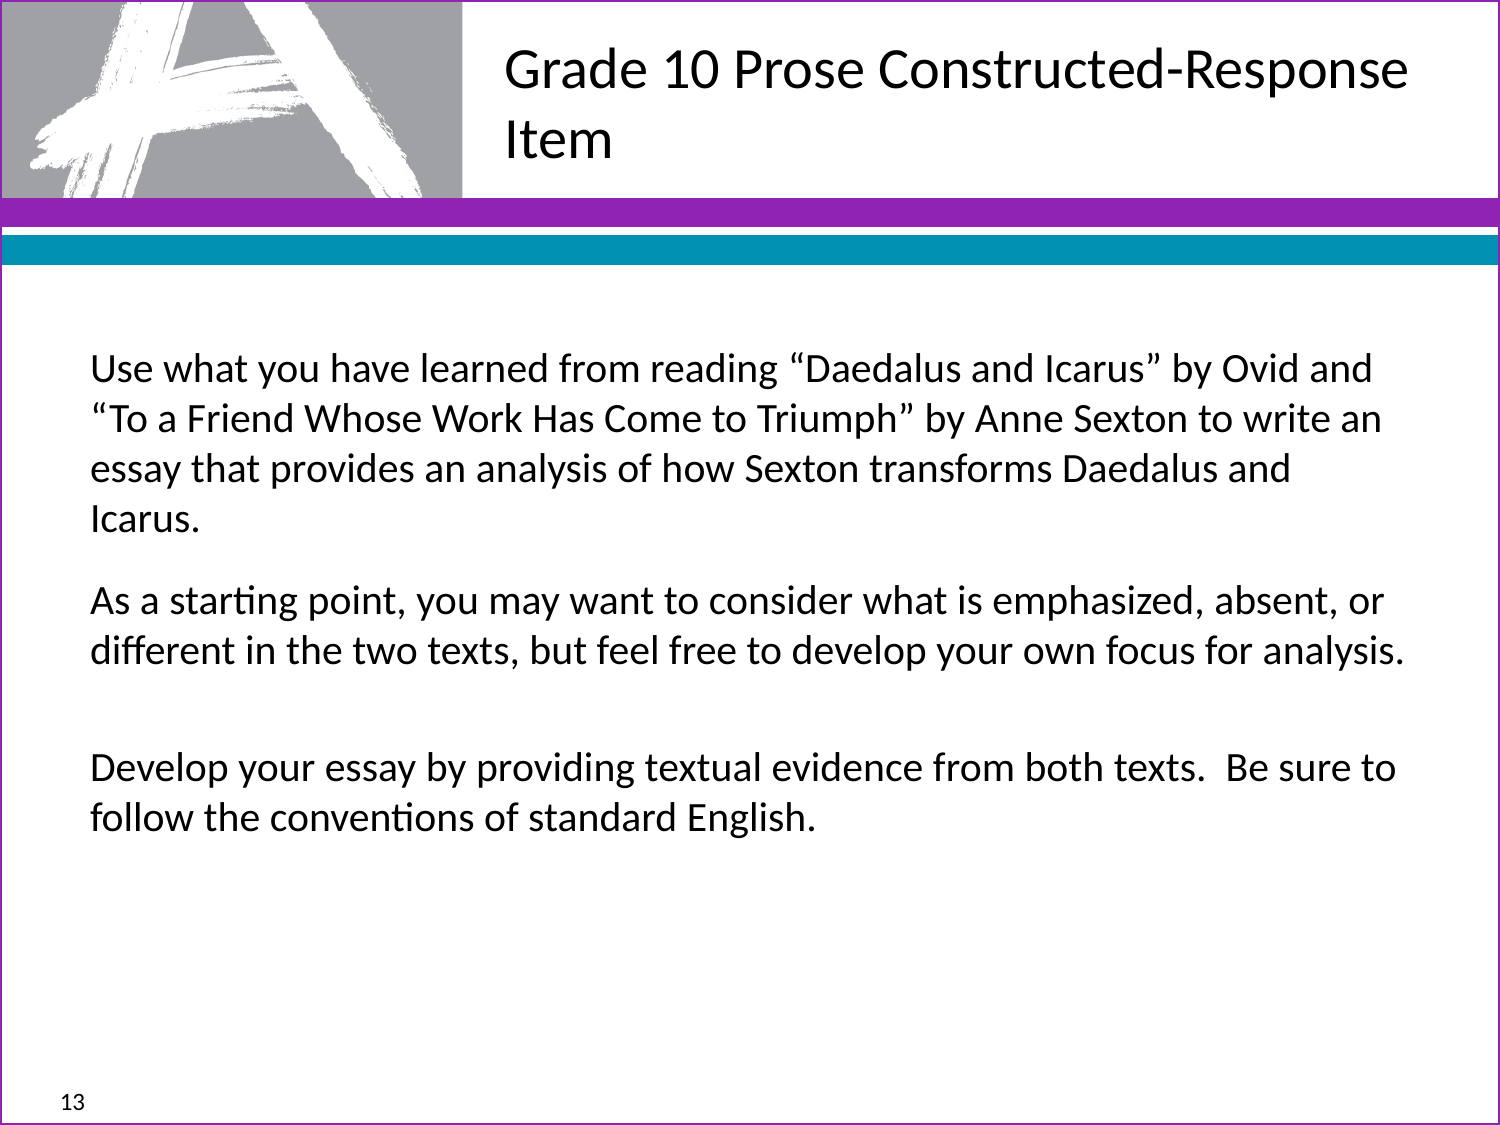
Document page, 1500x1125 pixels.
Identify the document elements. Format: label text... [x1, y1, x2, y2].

title Grade 10 Prose Constructed-Response Item [462, 0, 1500, 200]
slide_number 13 [0, 1077, 100, 1125]
list Use what you have learned from reading “Daedalus and Icarus” by Ovid and “To a Friend Whose Work Has Come to Triumph” by Anne Sexton to write an essay that provides an analysis of how Sexton transforms Daedalus and Icarus. As a starting point, you may want to consider what is emphasized, absent, or different in the two texts, but feel free to develop your own focus for analysis. Develop your essay by providing textual evidence from both texts. Be sure to follow the conventions of standard English. [75, 275, 1425, 1018]
picture [2, 2, 462, 198]
